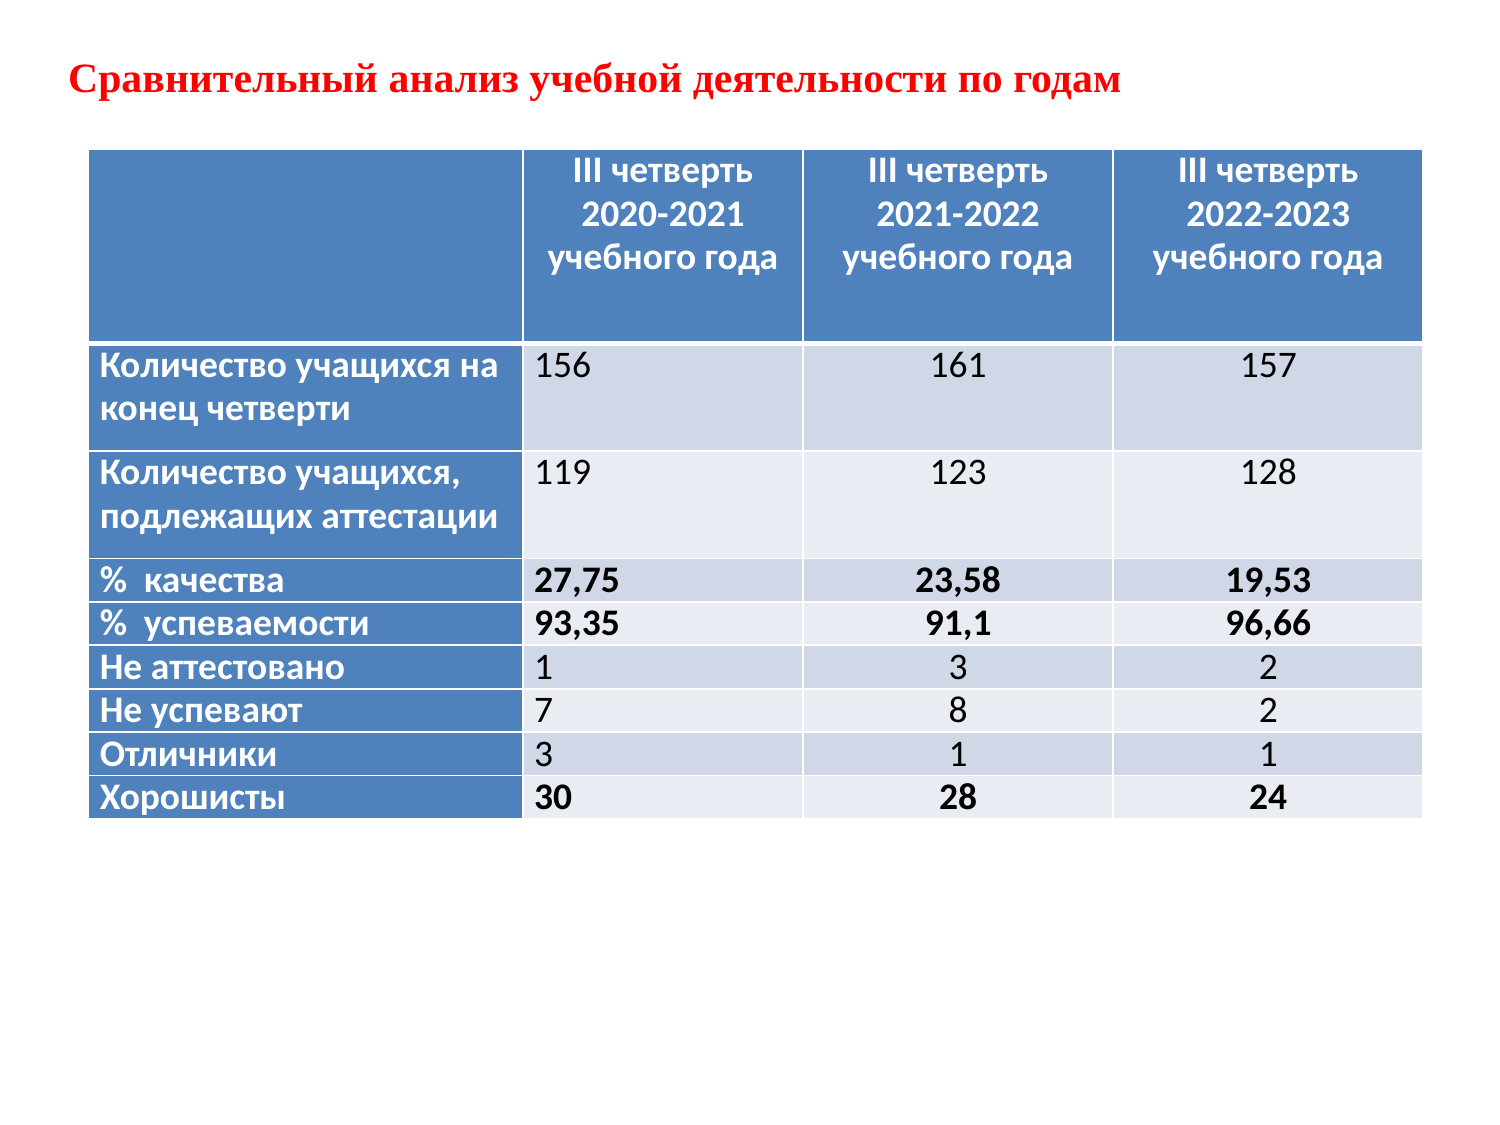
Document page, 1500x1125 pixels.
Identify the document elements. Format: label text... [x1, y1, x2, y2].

table_cell Количество учащихся, подлежащих аттестации [89, 452, 522, 558]
table_cell 24 [1114, 776, 1422, 818]
table_cell Не успевают [89, 690, 522, 731]
table_cell 161 [804, 346, 1112, 450]
table_cell 1 [804, 733, 1112, 775]
table_cell 1 [524, 646, 802, 688]
table_cell 2 [1114, 646, 1422, 688]
table_cell 23,58 [804, 559, 1112, 601]
table_cell 157 [1114, 346, 1422, 450]
table_header [89, 150, 522, 341]
table_cell 8 [804, 690, 1112, 731]
table_cell 93,35 [524, 603, 802, 644]
table_cell 3 [804, 646, 1112, 688]
table_cell 30 [524, 776, 802, 818]
table_header III четверть 2021-2022 учебного года [804, 150, 1112, 341]
table_cell Хорошисты [89, 776, 522, 818]
table_header III четверть 2022-2023 учебного года [1114, 150, 1422, 341]
table_cell 3 [524, 733, 802, 775]
table_cell 1 [1114, 733, 1422, 775]
table_cell Отличники [89, 733, 522, 775]
table_cell 128 [1114, 452, 1422, 558]
table_cell Количество учащихся на конец четверти [89, 346, 522, 450]
table_cell 123 [804, 452, 1112, 558]
table_header III четверть 2020-2021 учебного года [524, 150, 802, 341]
table_cell 91,1 [804, 603, 1112, 644]
table_cell 96,66 [1114, 603, 1422, 644]
table_cell 19,53 [1114, 559, 1422, 601]
table_cell 156 [524, 346, 802, 450]
table_cell % успеваемости [89, 603, 522, 644]
table_cell 119 [524, 452, 802, 558]
table_cell 7 [524, 690, 802, 731]
text_box Сравнительный анализ учебной деятельности по годам [53, 42, 1388, 108]
table_cell 28 [804, 776, 1112, 818]
table_cell % качества [89, 559, 522, 601]
table_cell 2 [1114, 690, 1422, 731]
table_cell Не аттестовано [89, 646, 522, 688]
table_cell 27,75 [524, 559, 802, 601]
